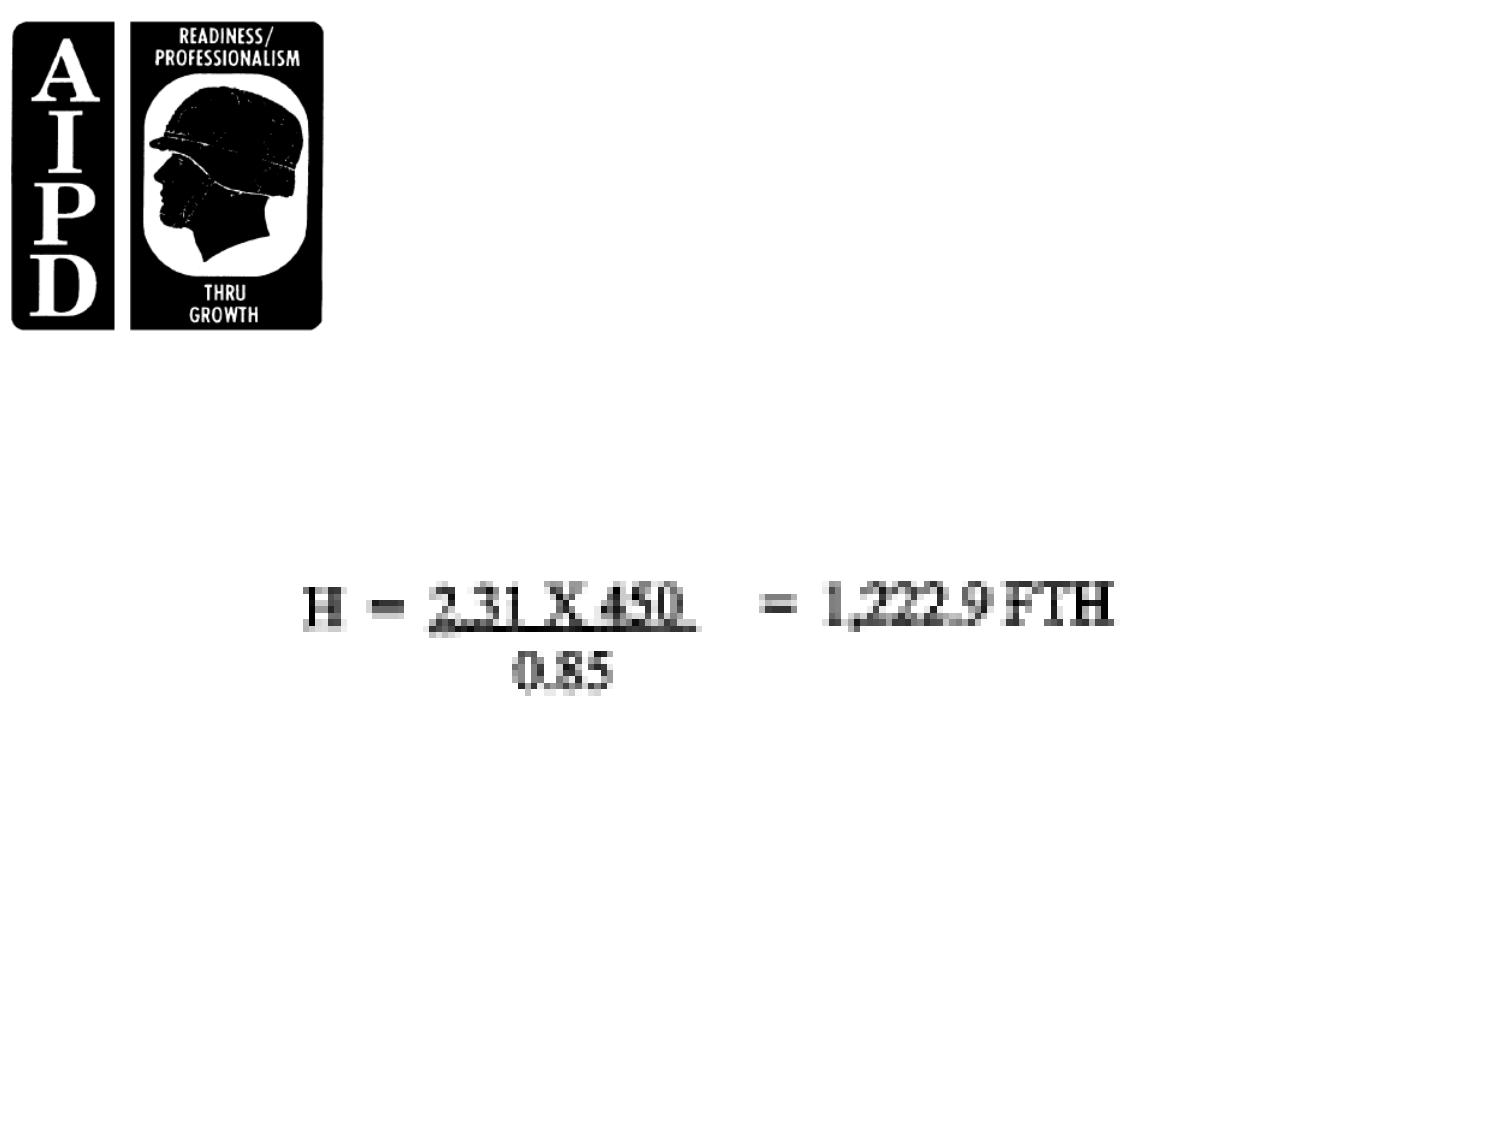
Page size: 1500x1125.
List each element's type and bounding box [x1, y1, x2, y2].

picture [0, 12, 343, 338]
picture [74, 537, 1368, 766]
